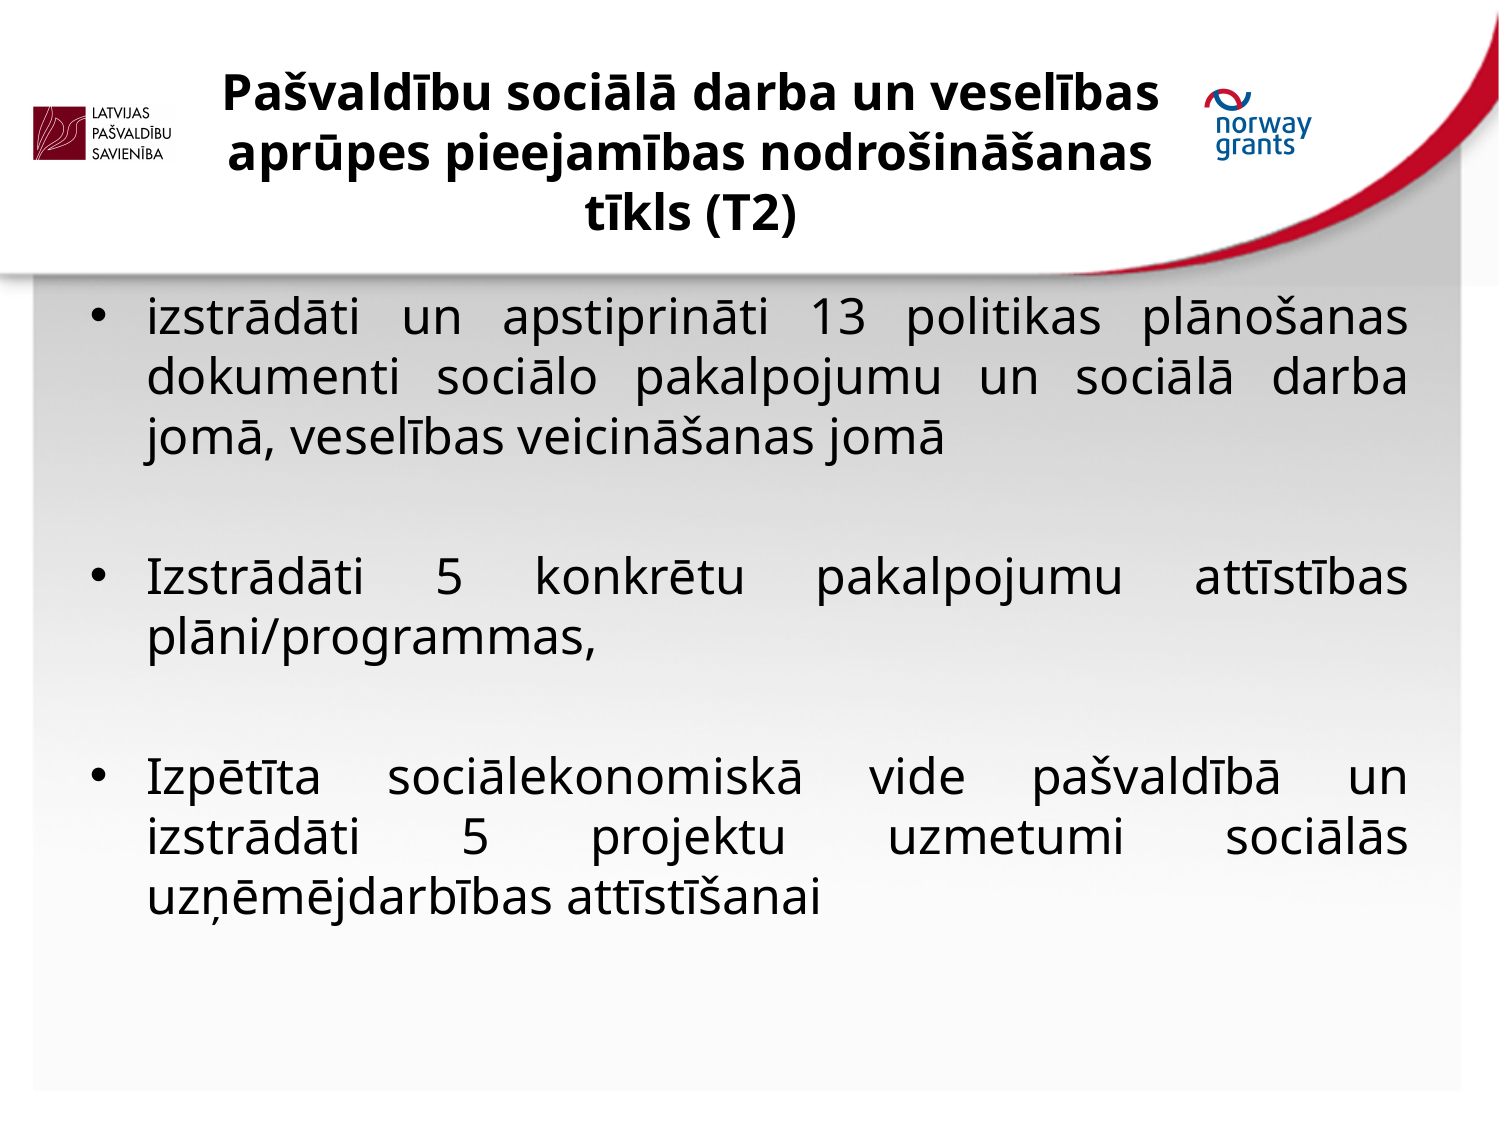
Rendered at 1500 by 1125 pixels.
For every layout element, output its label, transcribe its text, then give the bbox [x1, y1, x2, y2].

title Pašvaldību sociālā darba un veselības aprūpes pieejamības nodrošināšanas tīkls (T2) [180, 53, 1202, 263]
list izstrādāti un apstiprināti 13 politikas plānošanas dokumenti sociālo pakalpojumu un sociālā darba jomā, veselības veicināšanas jomā Izstrādāti 5 konkrētu pakalpojumu attīstības plāni/programmas, Izpētīta sociālekonomiskā vide pašvaldībā un izstrādāti 5 projektu uzmetumi sociālās uzņēmējdarbības attīstīšanai [75, 277, 1425, 1020]
picture [0, 0, 1500, 1125]
